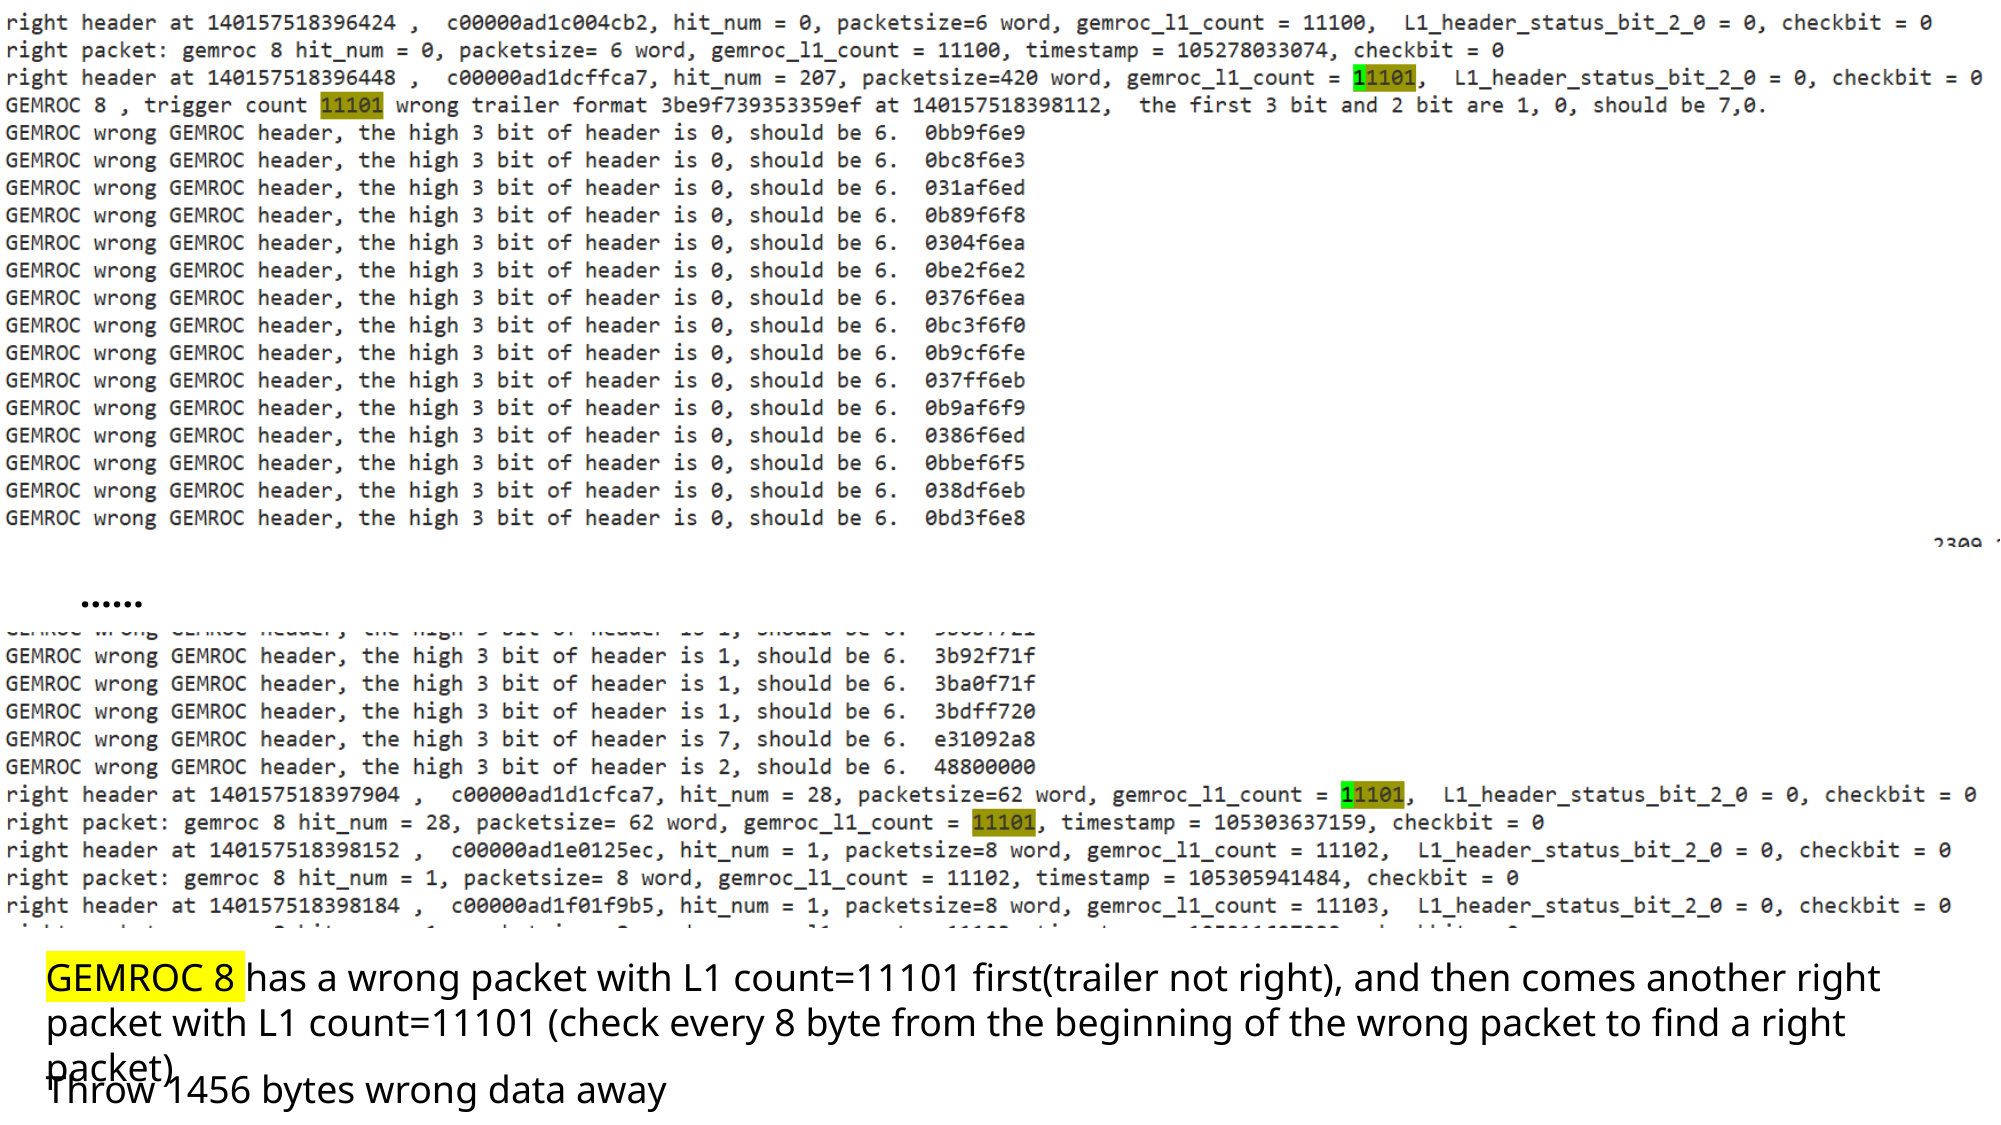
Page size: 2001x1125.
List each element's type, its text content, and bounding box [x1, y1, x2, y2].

picture [0, 7, 2000, 547]
text_box …… [64, 562, 540, 623]
text_box GEMROC 8 has a wrong packet with L1 count=11101 first(trailer not right), and then comes another right packet with L1 count=11101 (check every 8 byte from the beginning of the wrong packet to find a right packet) [30, 946, 1970, 1096]
text_box Throw 1456 bytes wrong data away [30, 1058, 851, 1119]
picture [0, 632, 2000, 929]
